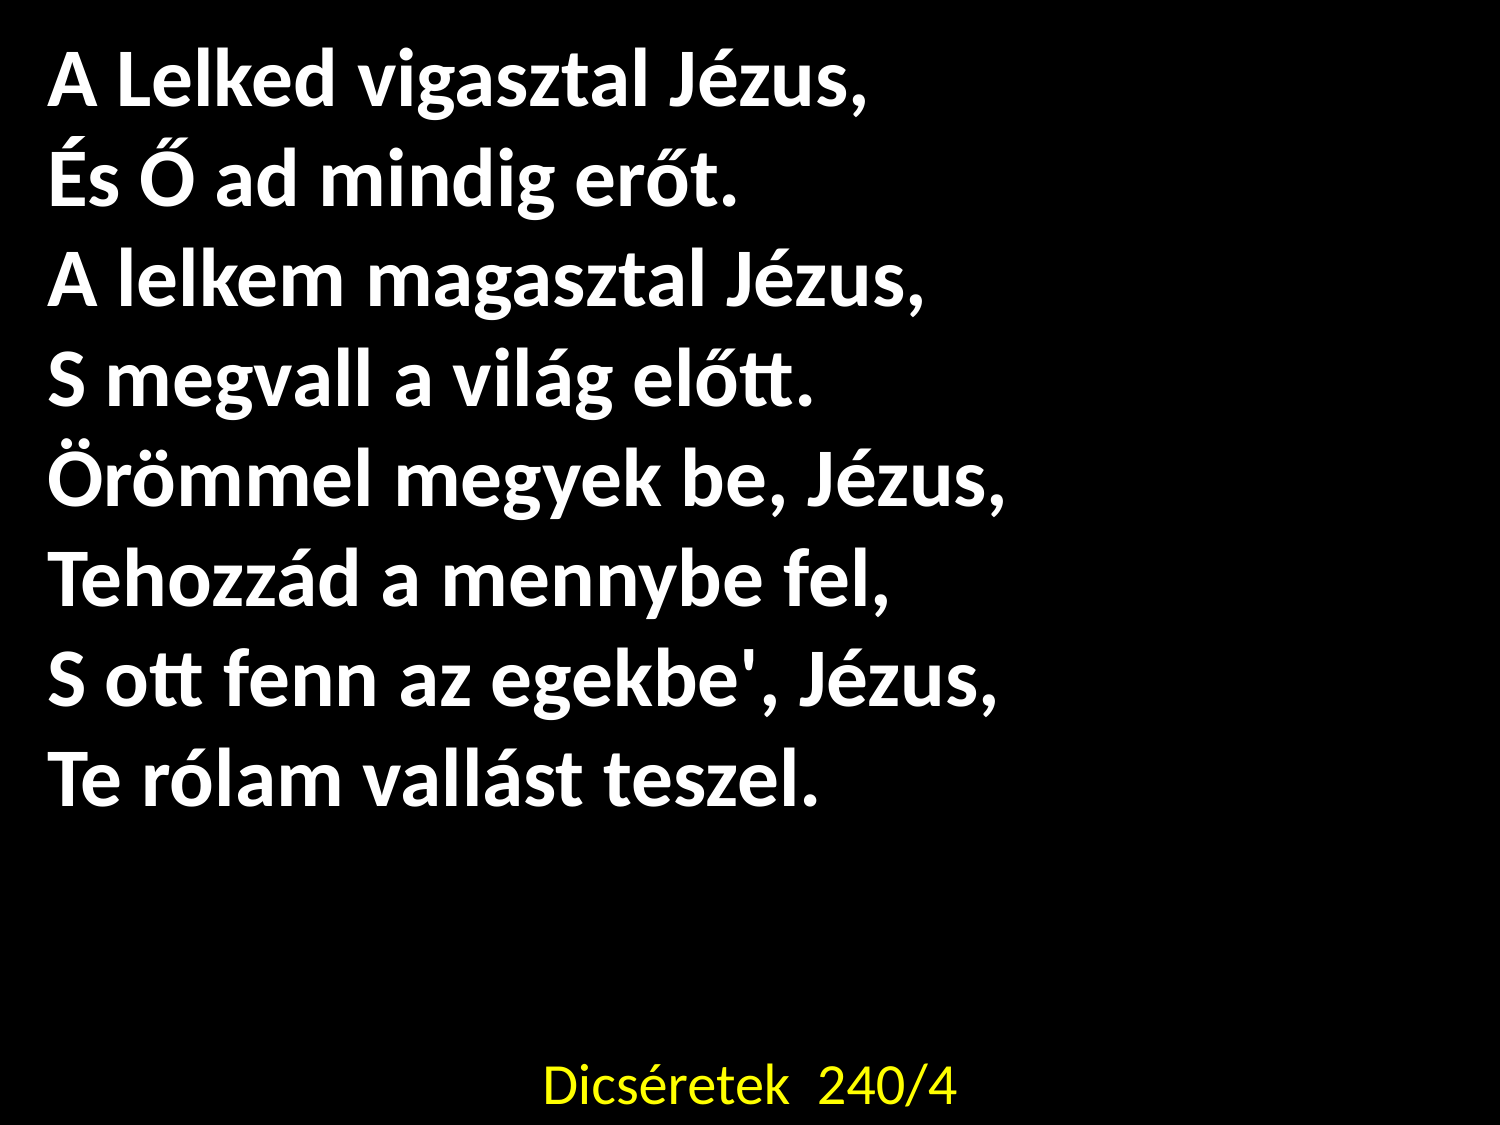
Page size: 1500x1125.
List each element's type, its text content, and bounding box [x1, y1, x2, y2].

text_box A Lelked vigasztal Jézus, És Ő ad mindig erőt. A lelkem magasztal Jézus, S megvall a világ előtt. Örömmel megyek be, Jézus, Tehozzád a mennybe fel, S ott fenn az egekbe', Jézus, Te rólam vallást teszel. [17, 17, 1477, 1039]
text_box Dicséretek 240/4 [0, 1039, 1500, 1124]
